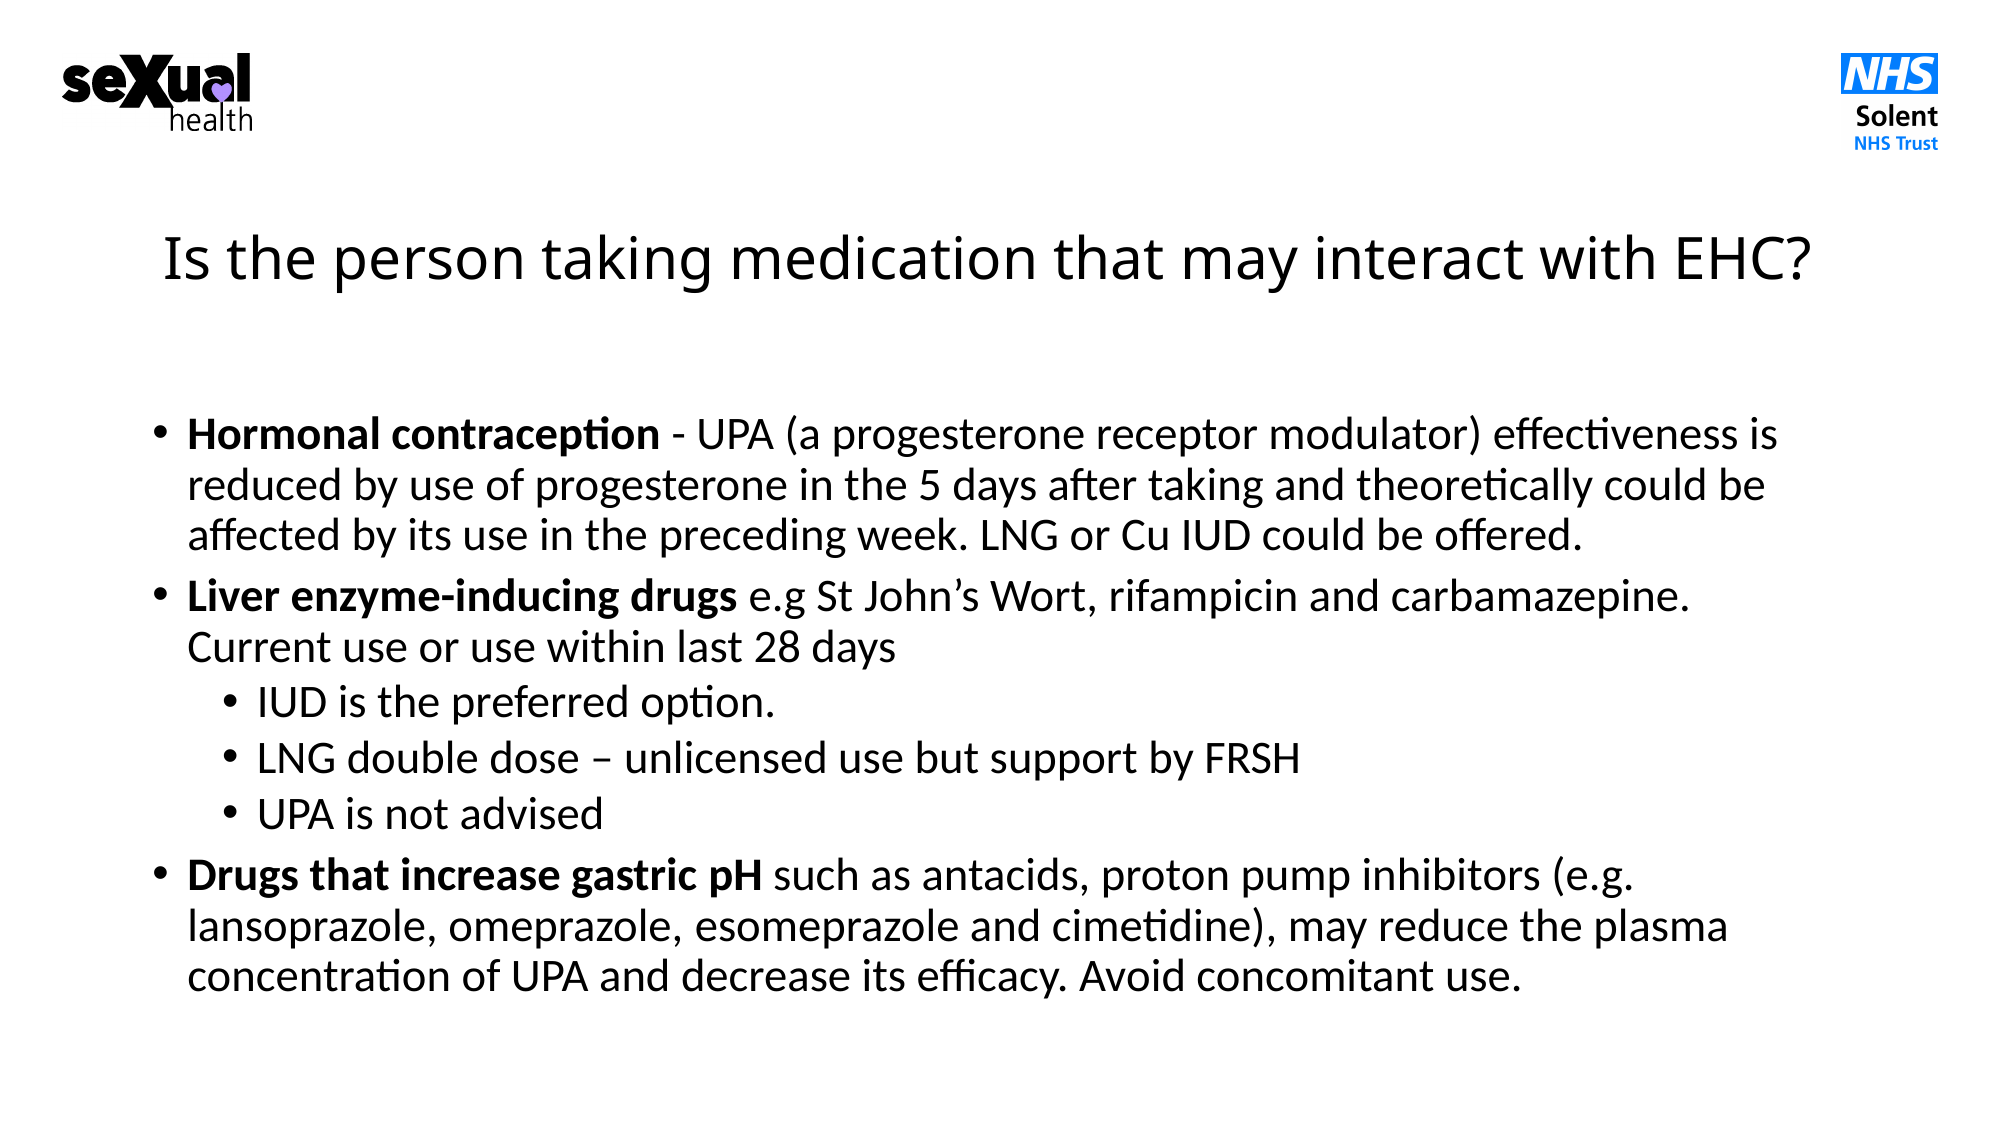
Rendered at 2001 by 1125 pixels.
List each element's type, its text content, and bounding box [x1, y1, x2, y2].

list Hormonal contraception - UPA (a progesterone receptor modulator) effectiveness is reduced by use of progesterone in the 5 days after taking and theoretically could be affected by its use in the preceding week. LNG or Cu IUD could be offered. Liver enzyme-inducing drugs e.g St John’s Wort, rifampicin and carbamazepine. Current use or use within last 28 days IUD is the preferred option. LNG double dose – unlicensed use but support by FRSH UPA is not advised Drugs that increase gastric pH such as antacids, proton pump inhibitors (e.g. lansoprazole, omeprazole, esomeprazole and cimetidine), may reduce the plasma concentration of UPA and decrease its efficacy. Avoid concomitant use. [137, 401, 1863, 1014]
title Is the person taking medication that may interact with EHC? [148, 155, 1874, 373]
picture [62, 53, 252, 131]
picture [1841, 53, 1938, 150]
